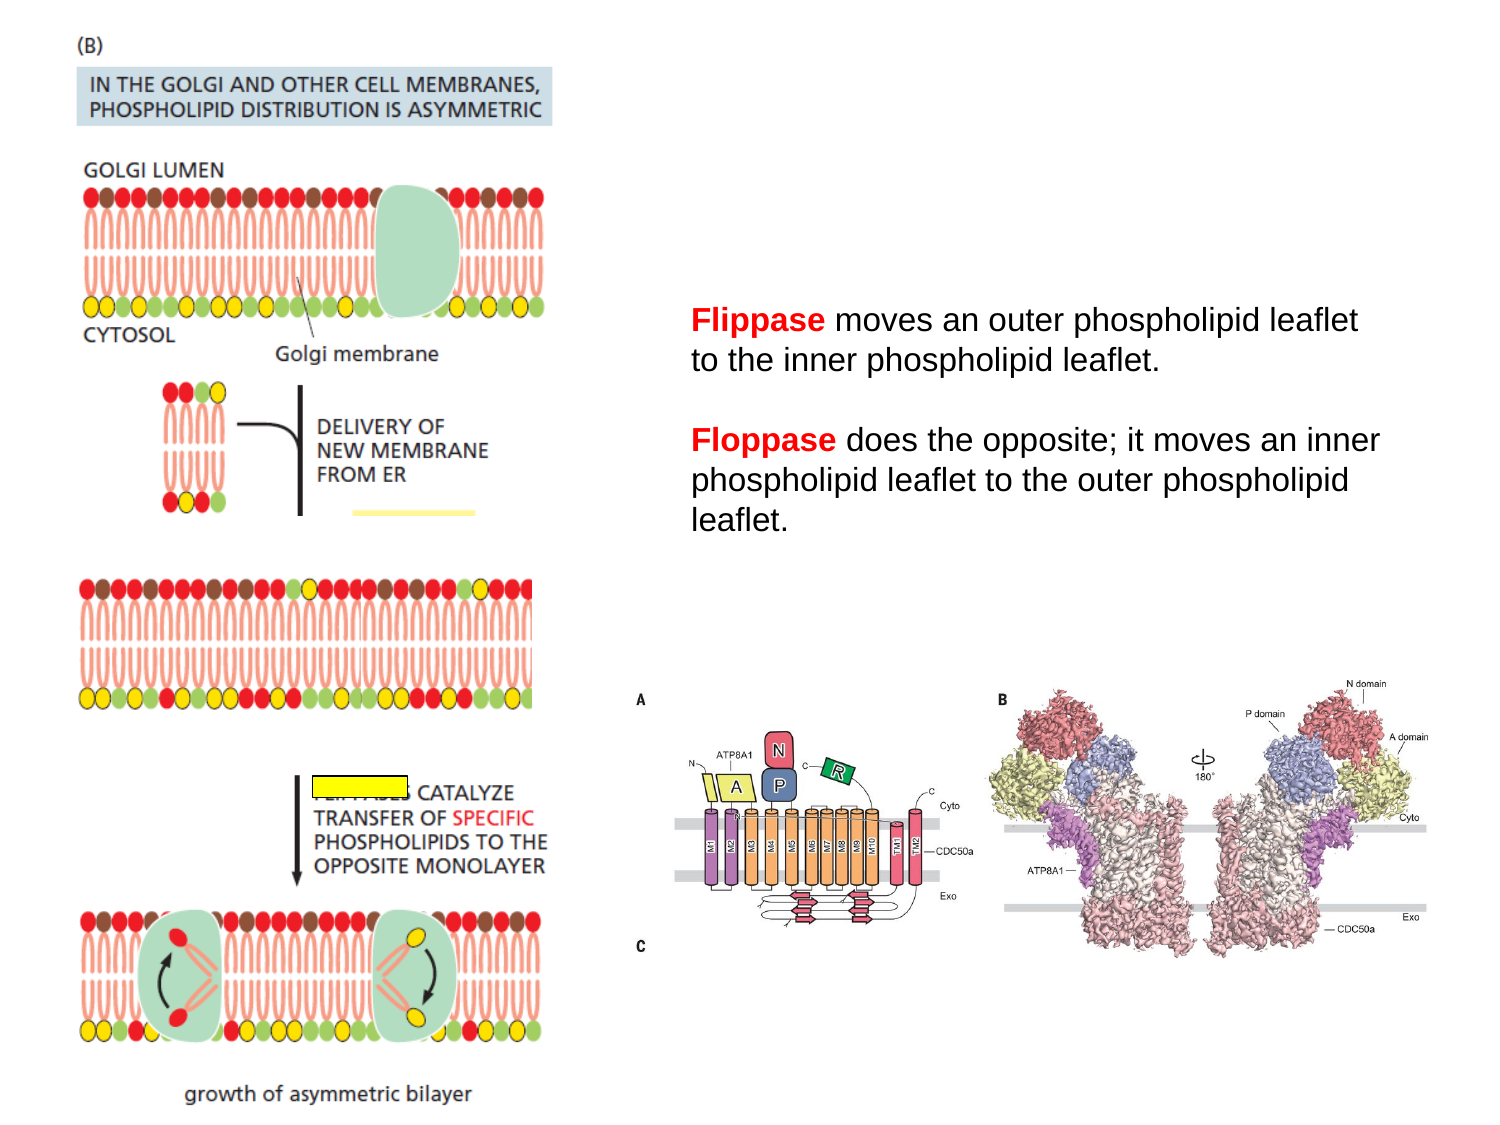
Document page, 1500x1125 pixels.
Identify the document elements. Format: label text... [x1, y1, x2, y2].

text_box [72, 562, 533, 729]
text_box Flippase moves an outer phospholipid leaflet to the inner phospholipid leaflet. Floppase does the opposite; it moves an inner phospholipid leaflet to the outer phospholipid leaflet. [676, 290, 1406, 545]
picture [636, 680, 1429, 959]
picture [76, 32, 555, 516]
picture [73, 761, 552, 1124]
